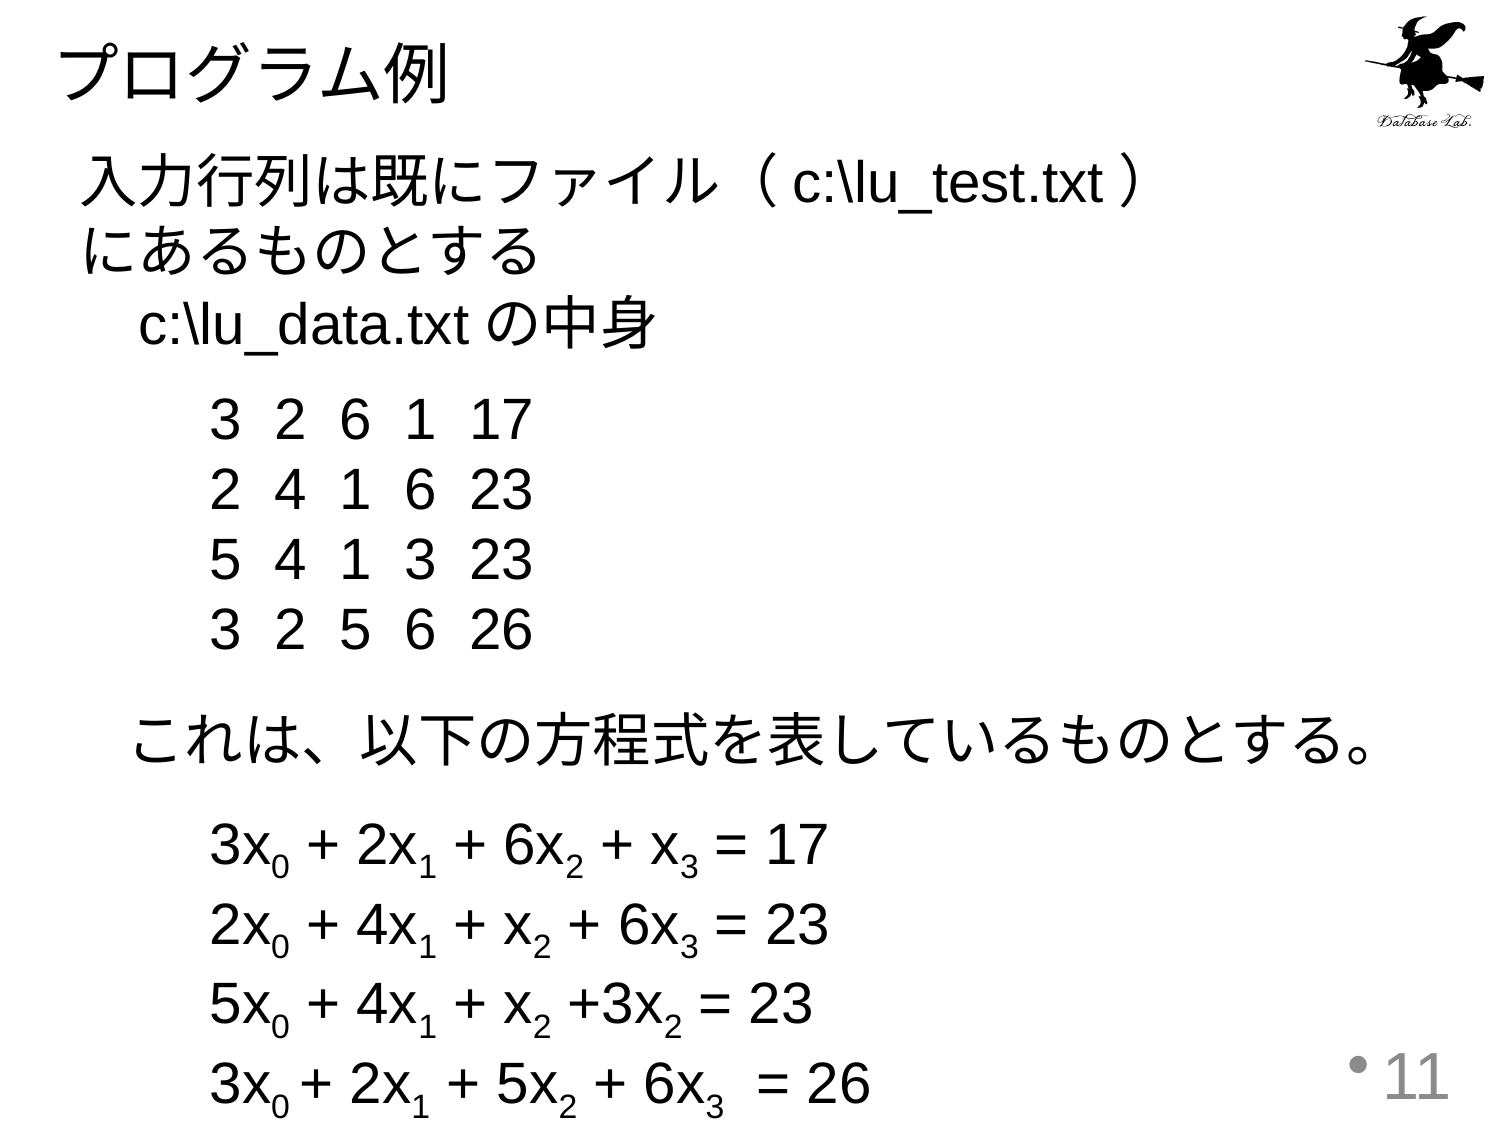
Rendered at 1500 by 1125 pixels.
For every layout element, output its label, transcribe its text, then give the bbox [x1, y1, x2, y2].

text_box プログラム例 [37, 24, 1325, 120]
text_box 3 2 6 1 17 2 4 1 6 23 5 4 1 3 23 3 2 5 6 26 [194, 373, 553, 672]
picture [1362, 14, 1486, 130]
text_box c:\lu_data.txtの中身 [123, 278, 682, 365]
text_box これは、以下の方程式を表しているものとする。 [112, 695, 1439, 782]
slide_number 11 [1129, 1042, 1467, 1103]
text_box 3x0 + 2x1 + 6x2 + x3 = 17 2x0 + 4x1 + x2 + 6x3 = 23 5x0 + 4x1 + x2 +3x2 = 23 3x0 + 2x1 + 5x2 + 6x3 = 26 [194, 798, 975, 1094]
text_box 入力行列は既にファイル（c:\lu_test.txt） にあるものとする [64, 137, 1500, 223]
